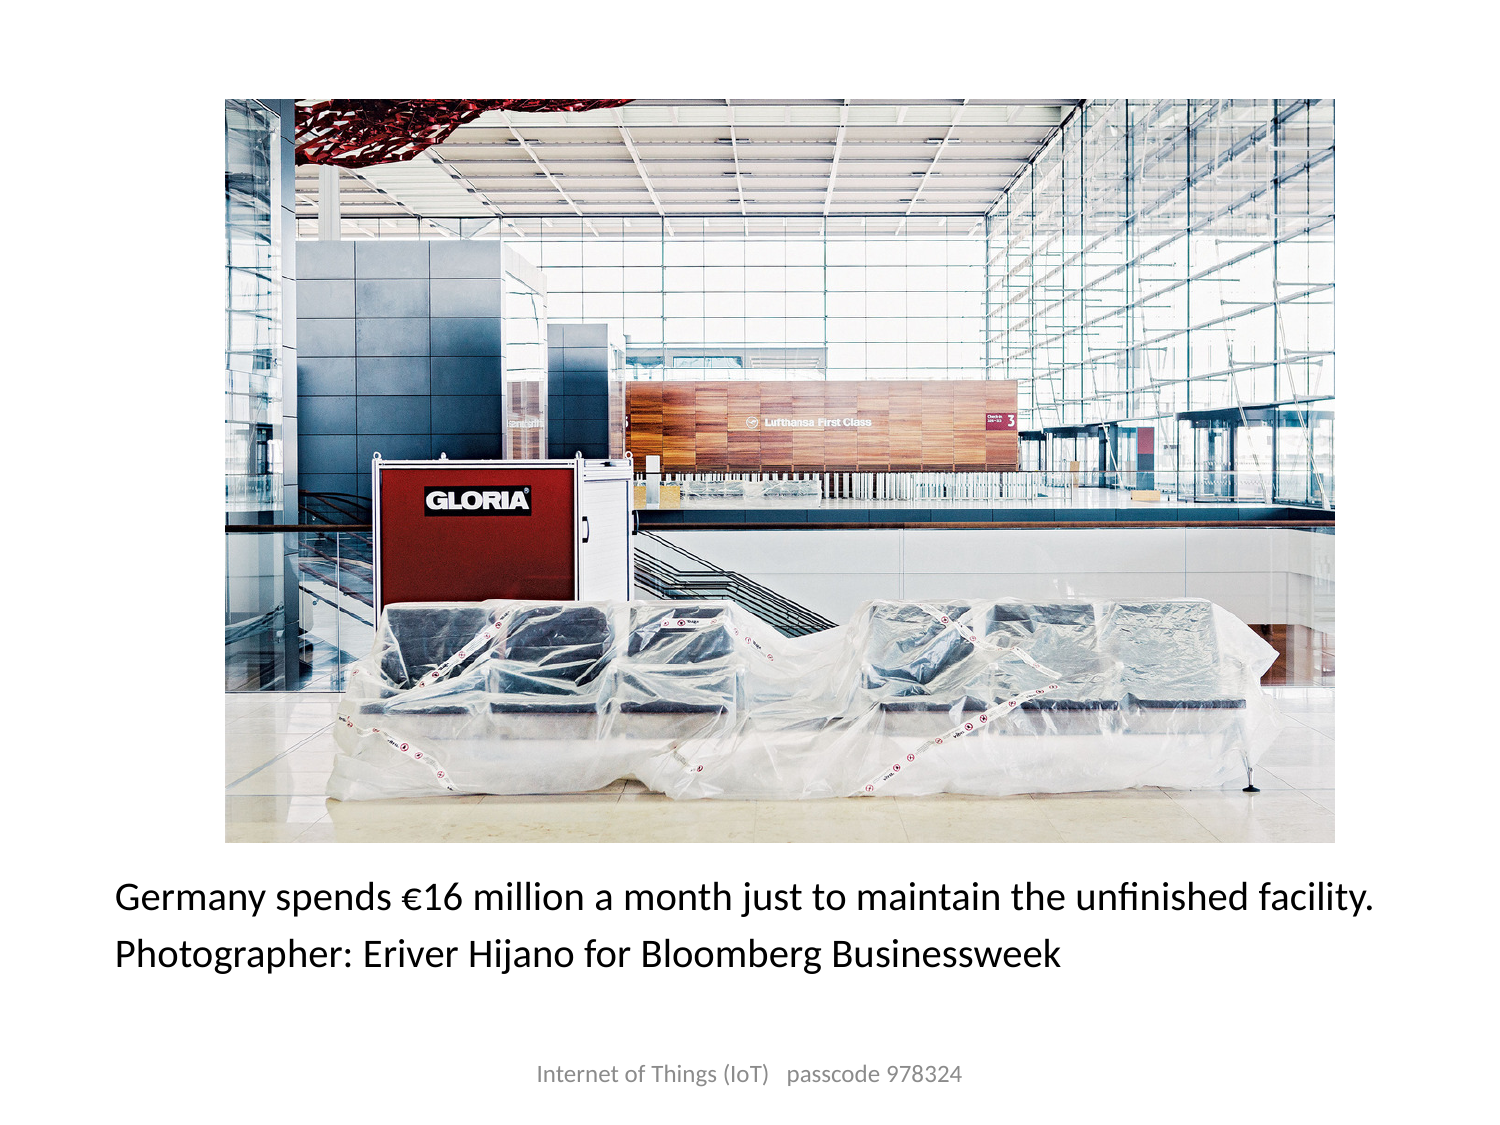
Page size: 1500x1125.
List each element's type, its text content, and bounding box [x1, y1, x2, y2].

footer Internet of Things (IoT) passcode 978324 [512, 1042, 988, 1103]
picture [224, 99, 1336, 843]
list Germany spends €16 million a month just to maintain the unfinished facility. Photographer: Eriver Hijano for Bloomberg Businessweek [99, 862, 1425, 1005]
